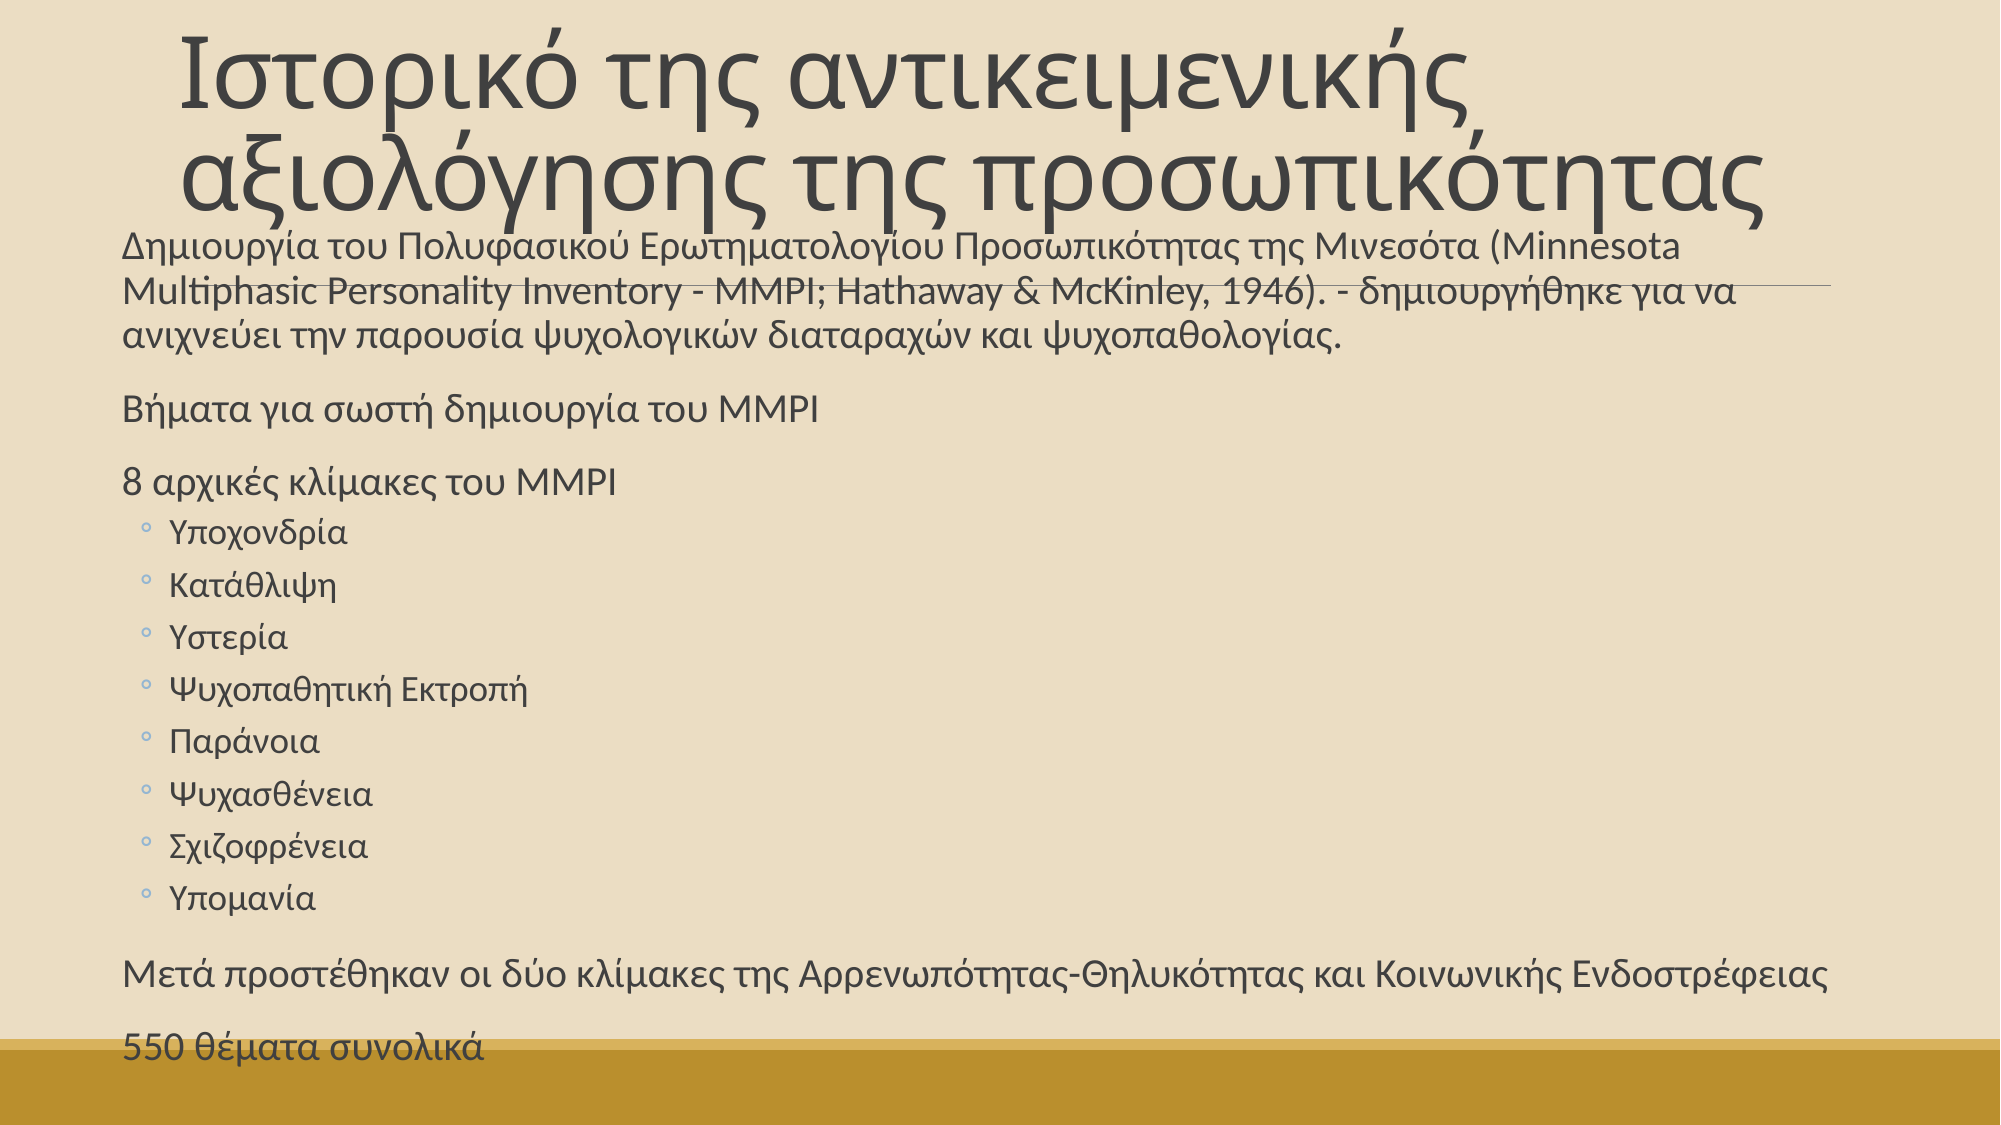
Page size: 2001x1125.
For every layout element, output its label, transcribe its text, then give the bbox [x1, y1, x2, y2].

title Ιστορικό της αντικειμενικής αξιολόγησης της προσωπικότητας [163, 0, 1814, 216]
list Δημιουργία του Πολυφασικού Ερωτηματολογίου Προσωπικότητας της Μινεσότα (Minnesota Multiphasic Personality Inventory - MMPI; Hathaway & McKinley, 1946). - δημιουργήθηκε για να ανιχνεύει την παρουσία ψυχολογικών διαταραχών και ψυχοπαθολογίας. Βήματα για σωστή δημιουργία του ΜΜΡΙ 8 αρχικές κλίμακες του ΜΜΡΙ Υποχονδρία Κατάθλιψη Υστερία Ψυχοπαθητική Εκτροπή Παράνοια Ψυχασθένεια Σχιζοφρένεια Υπομανία Μετά προστέθηκαν οι δύο κλίμακες της Αρρενωπότητας-Θηλυκότητας και Κοινωνικής Ενδοστρέφειας 550 θέματα συνολικά [107, 216, 1833, 1092]
